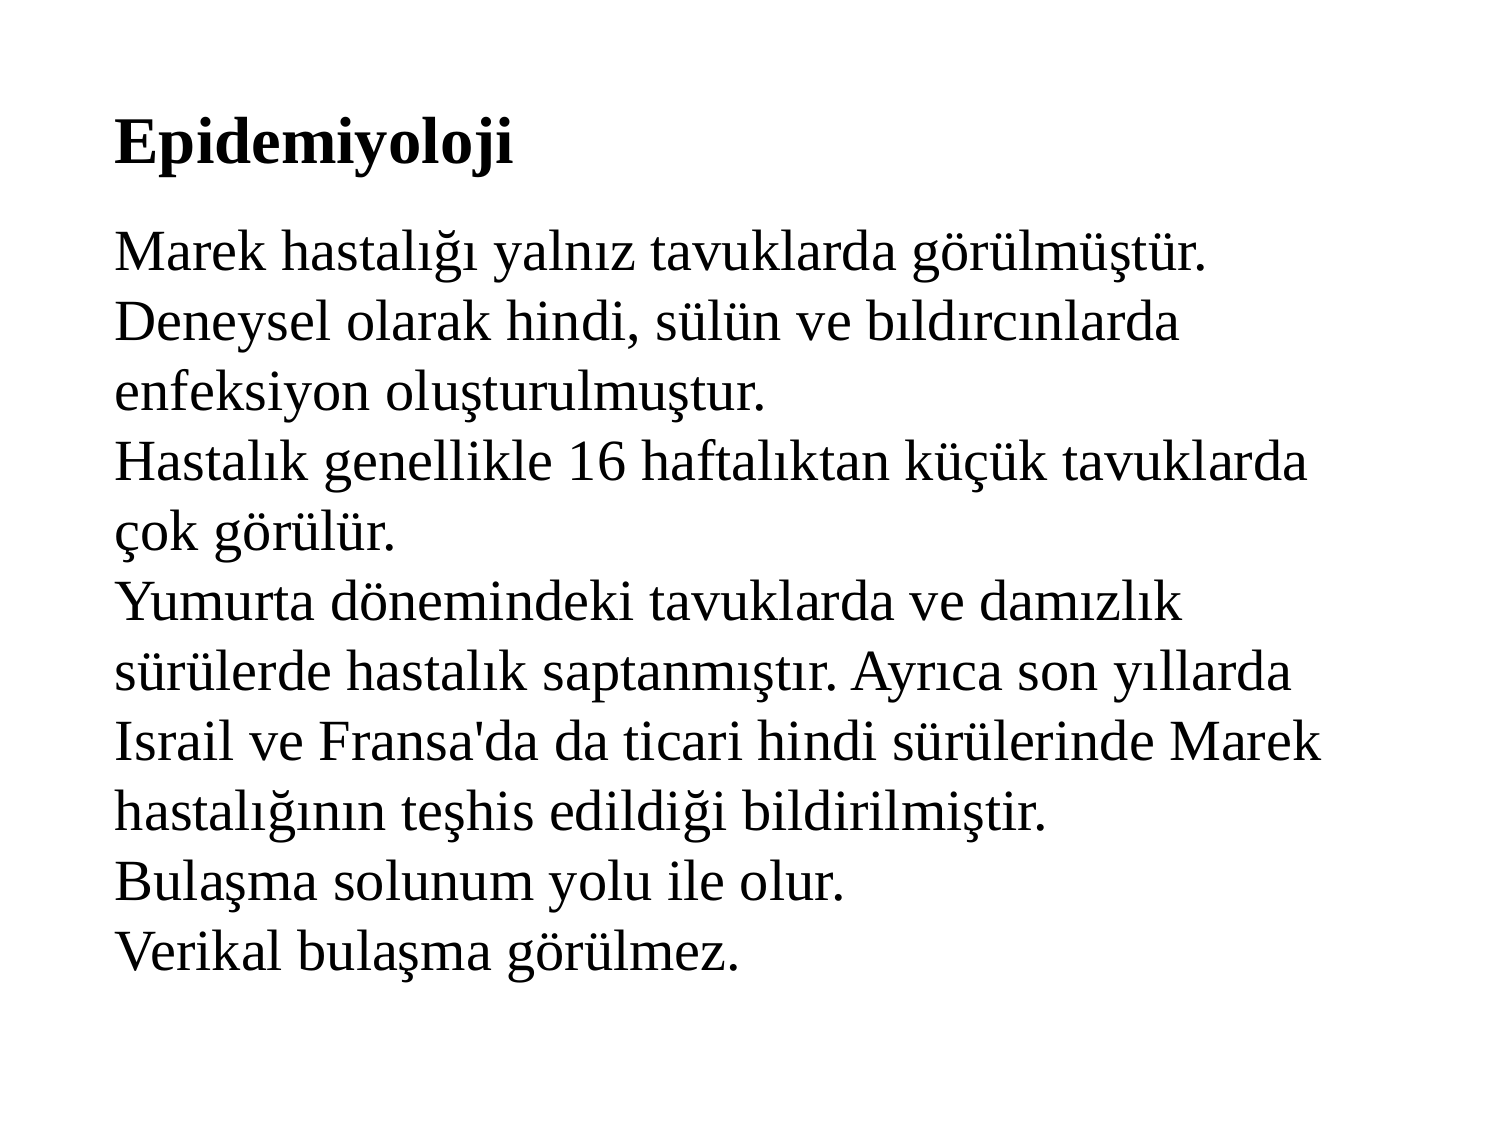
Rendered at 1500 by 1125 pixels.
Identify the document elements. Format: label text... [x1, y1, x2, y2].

title Marek hastalığı yalnız tavuklarda görülmüştür. Deneysel olarak hindi, sülün ve bıldırcınlarda enfeksiyon oluşturulmuştur. Hastalık genellikle 16 haftalıktan küçük tavuklarda çok görülür. Yumurta dönemindeki tavuklarda ve damızlık sürülerde hastalık saptanmıştır. Ayrıca son yıllarda Israil ve Fransa'da da ticari hindi sürülerinde Marek hastalığının teşhis edildiği bildirilmiştir. Bulaşma solunum yolu ile olur. Verikal bulaşma görülmez. [99, 192, 1375, 1072]
text_box Epidemiyoloji [99, 89, 850, 185]
